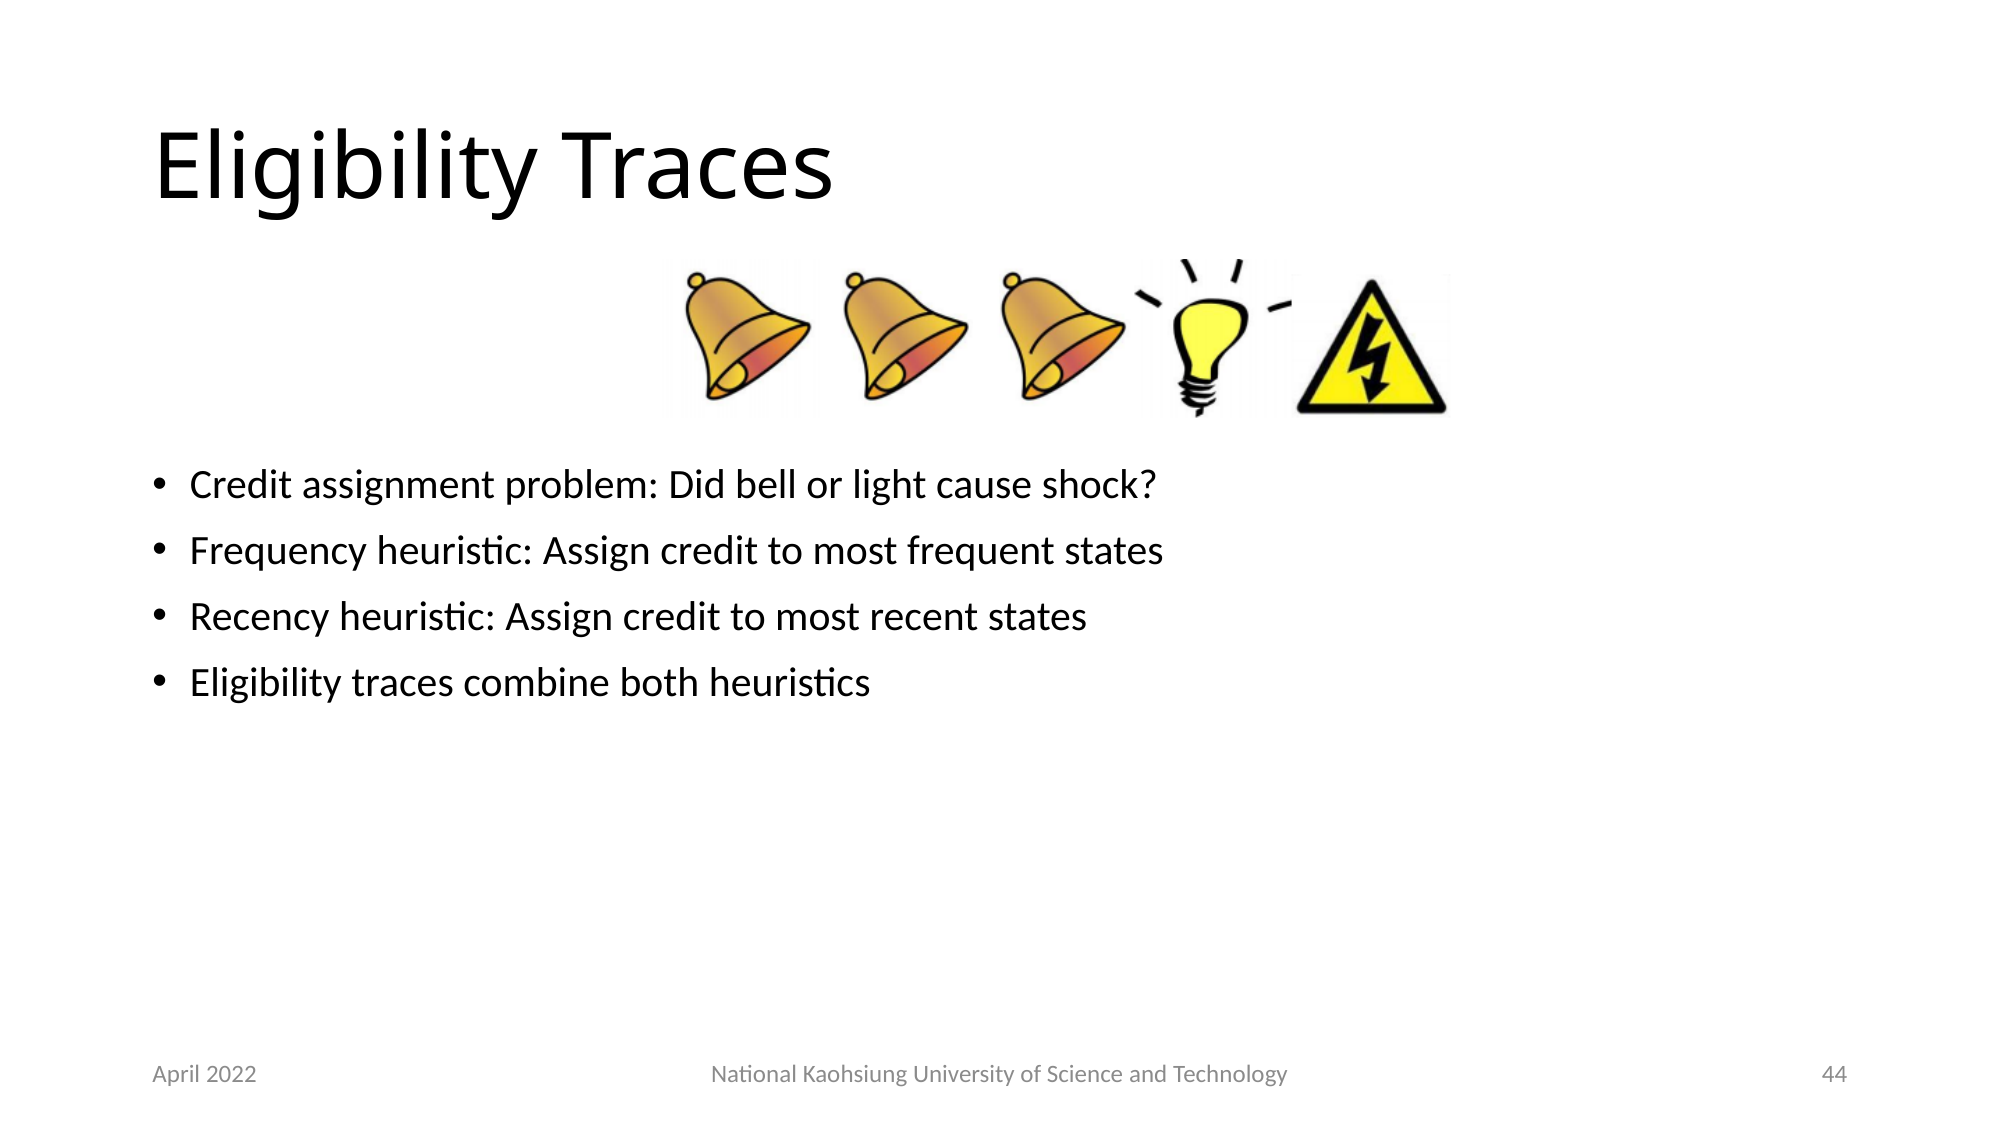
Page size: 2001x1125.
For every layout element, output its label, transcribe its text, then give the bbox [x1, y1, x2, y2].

footer National Kaohsiung University of Science and Technology [662, 1042, 1338, 1103]
title Eligibility Traces [137, 59, 1863, 278]
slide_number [137, 1042, 588, 1103]
slide_number 44 [1412, 1042, 1863, 1103]
picture [618, 259, 1470, 422]
